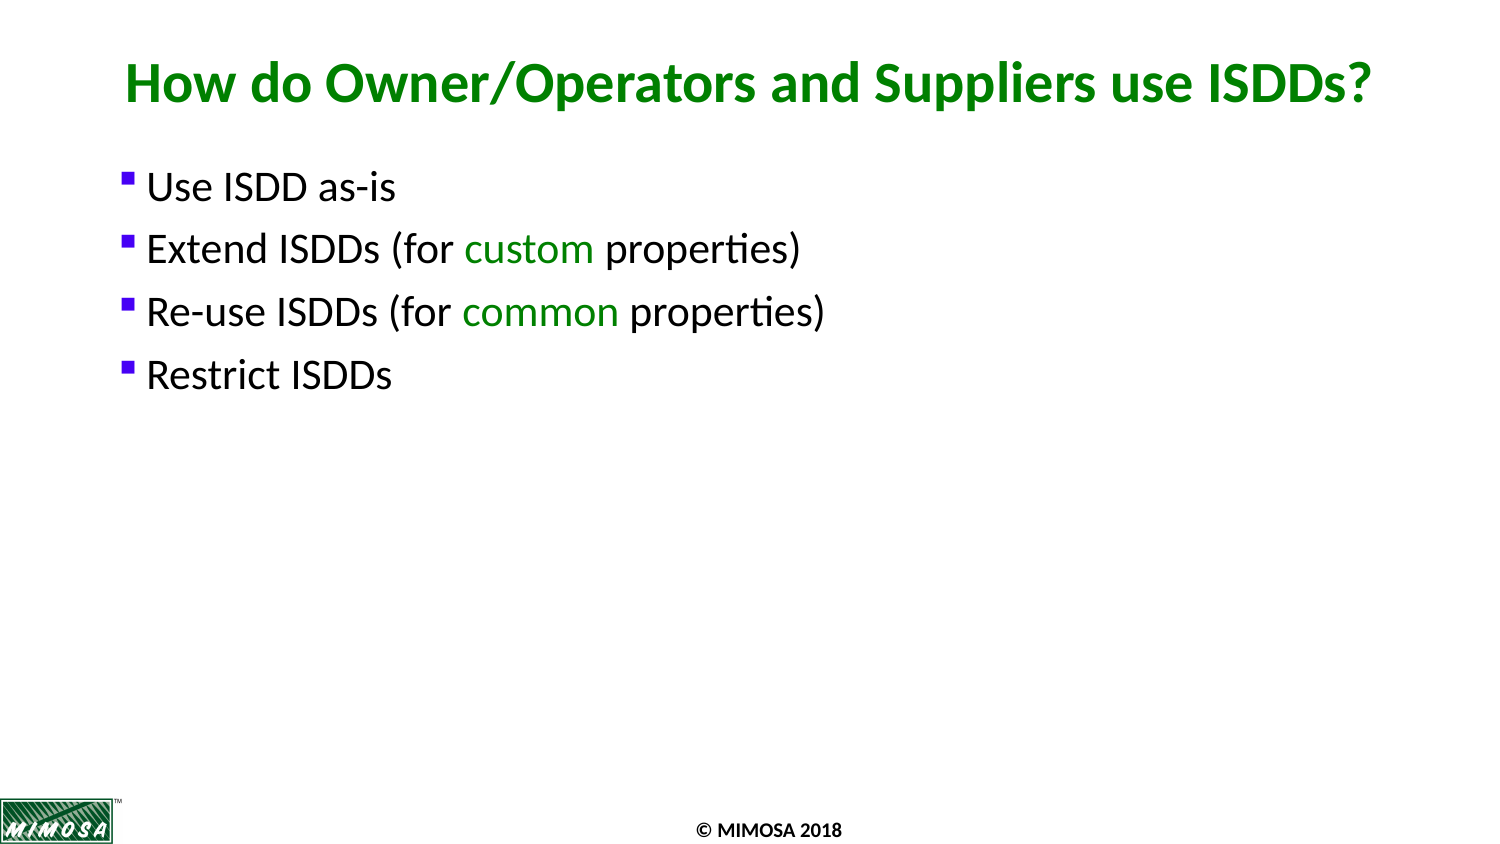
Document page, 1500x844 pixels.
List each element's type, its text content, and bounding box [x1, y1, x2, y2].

list Use ISDD as-is Extend ISDDs (for custom properties) Re-use ISDDs (for common properties) Restrict ISDDs [103, 155, 1397, 760]
picture [0, 798, 123, 844]
title How do Owner/Operators and Suppliers use ISDDs? [35, 44, 1465, 134]
